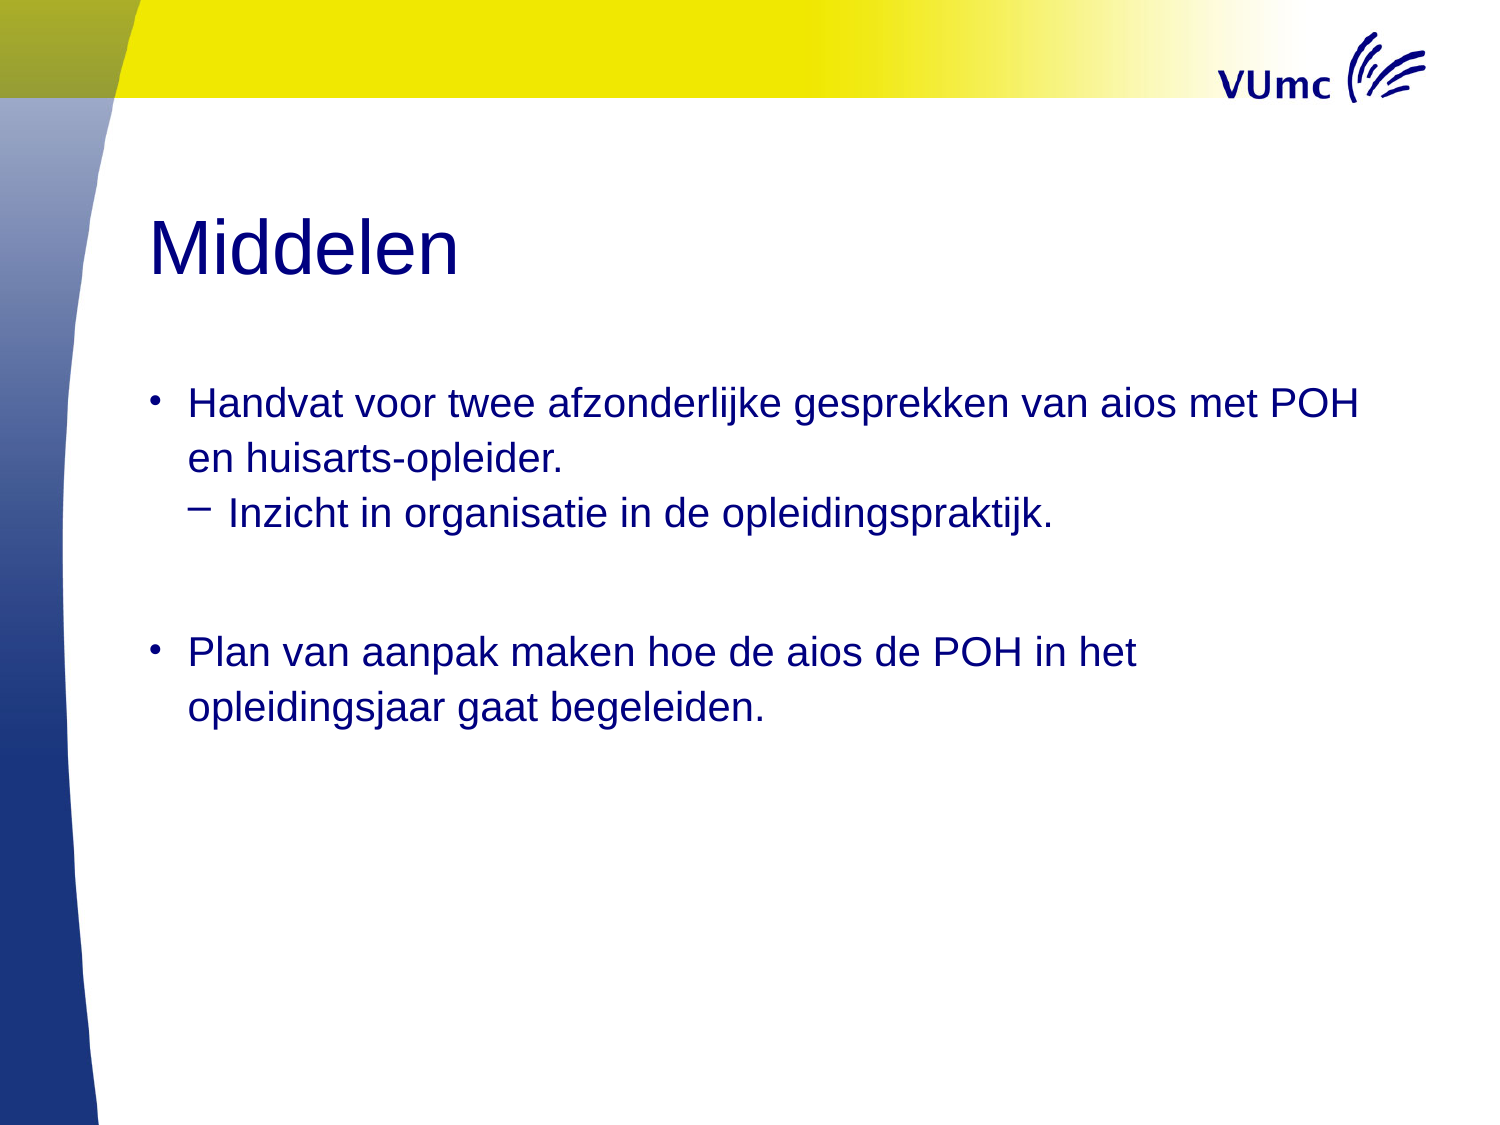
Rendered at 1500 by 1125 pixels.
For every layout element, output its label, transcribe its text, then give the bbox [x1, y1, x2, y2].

title Middelen [148, 158, 1387, 329]
list Handvat voor twee afzonderlijke gesprekken van aios met POH en huisarts-opleider. Inzicht in organisatie in de opleidingspraktijk. Plan van aanpak maken hoe de aios de POH in het opleidingsjaar gaat begeleiden. [148, 370, 1387, 1038]
picture [0, 0, 1500, 1125]
